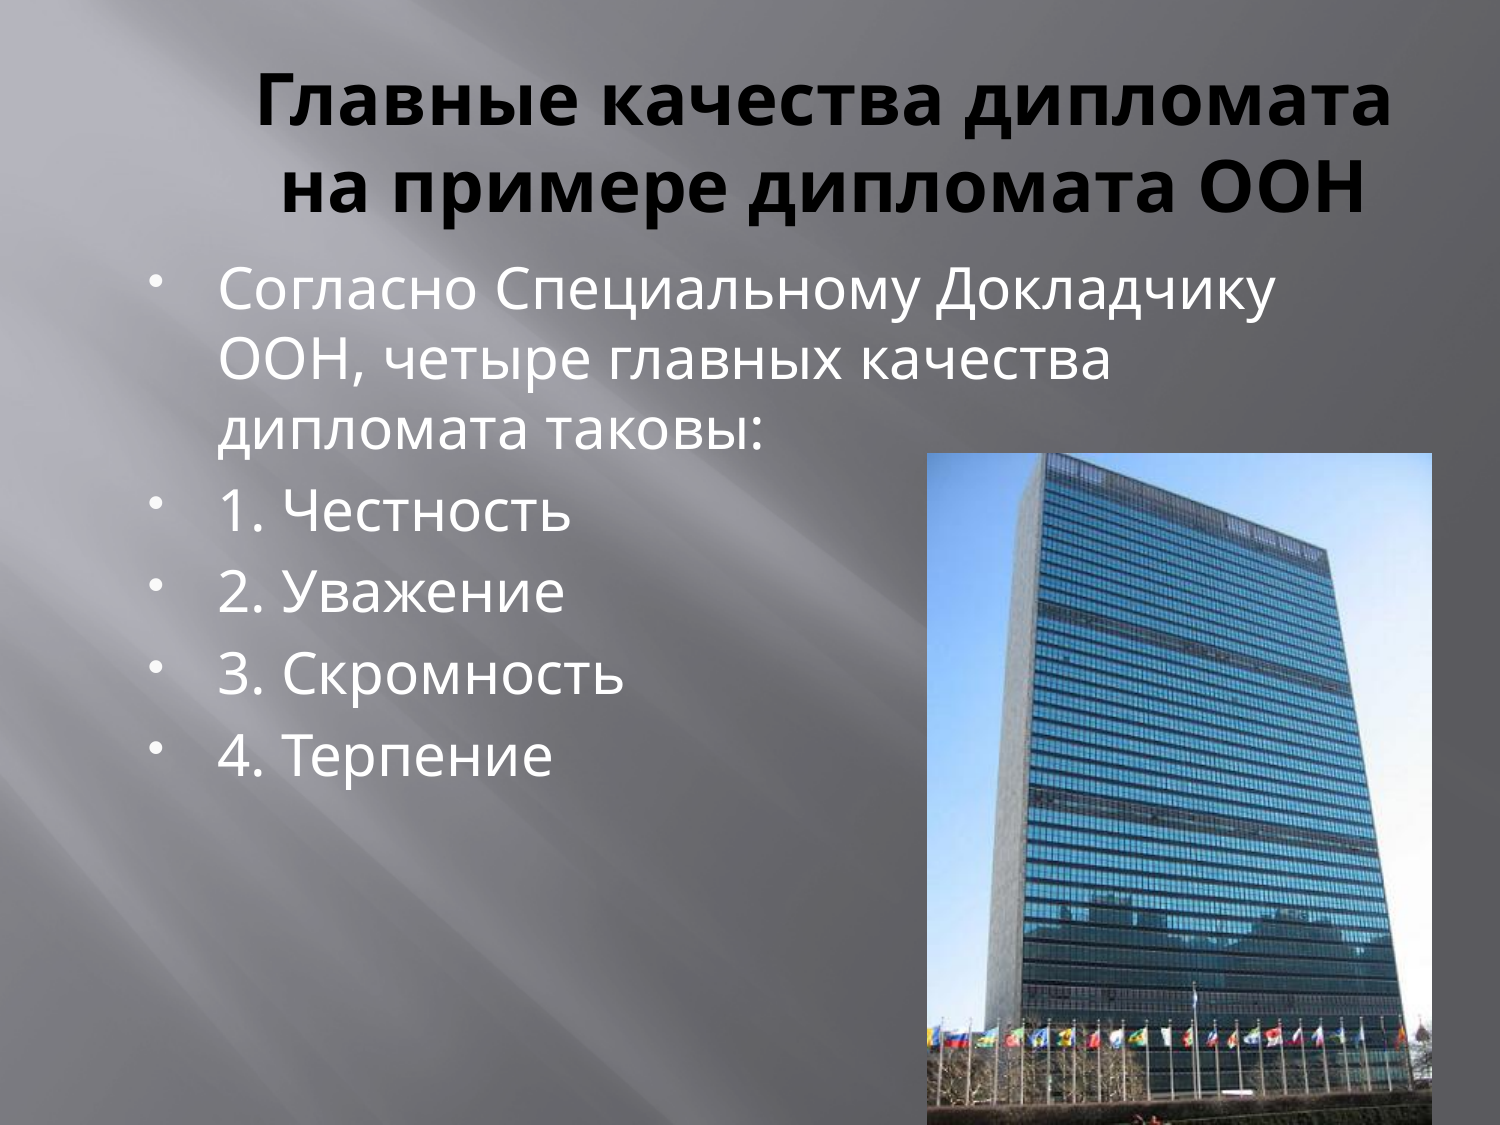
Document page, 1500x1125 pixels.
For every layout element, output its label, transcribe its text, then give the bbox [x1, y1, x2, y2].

list Согласно Специальному Докладчику ООН, четыре главных качества дипломата таковы: 1. Честность 2. Уважение 3. Скромность 4. Терпение [111, 243, 1400, 978]
title Главные качества дипломата на примере дипломата ООН [187, 21, 1463, 259]
picture [926, 452, 1432, 1125]
